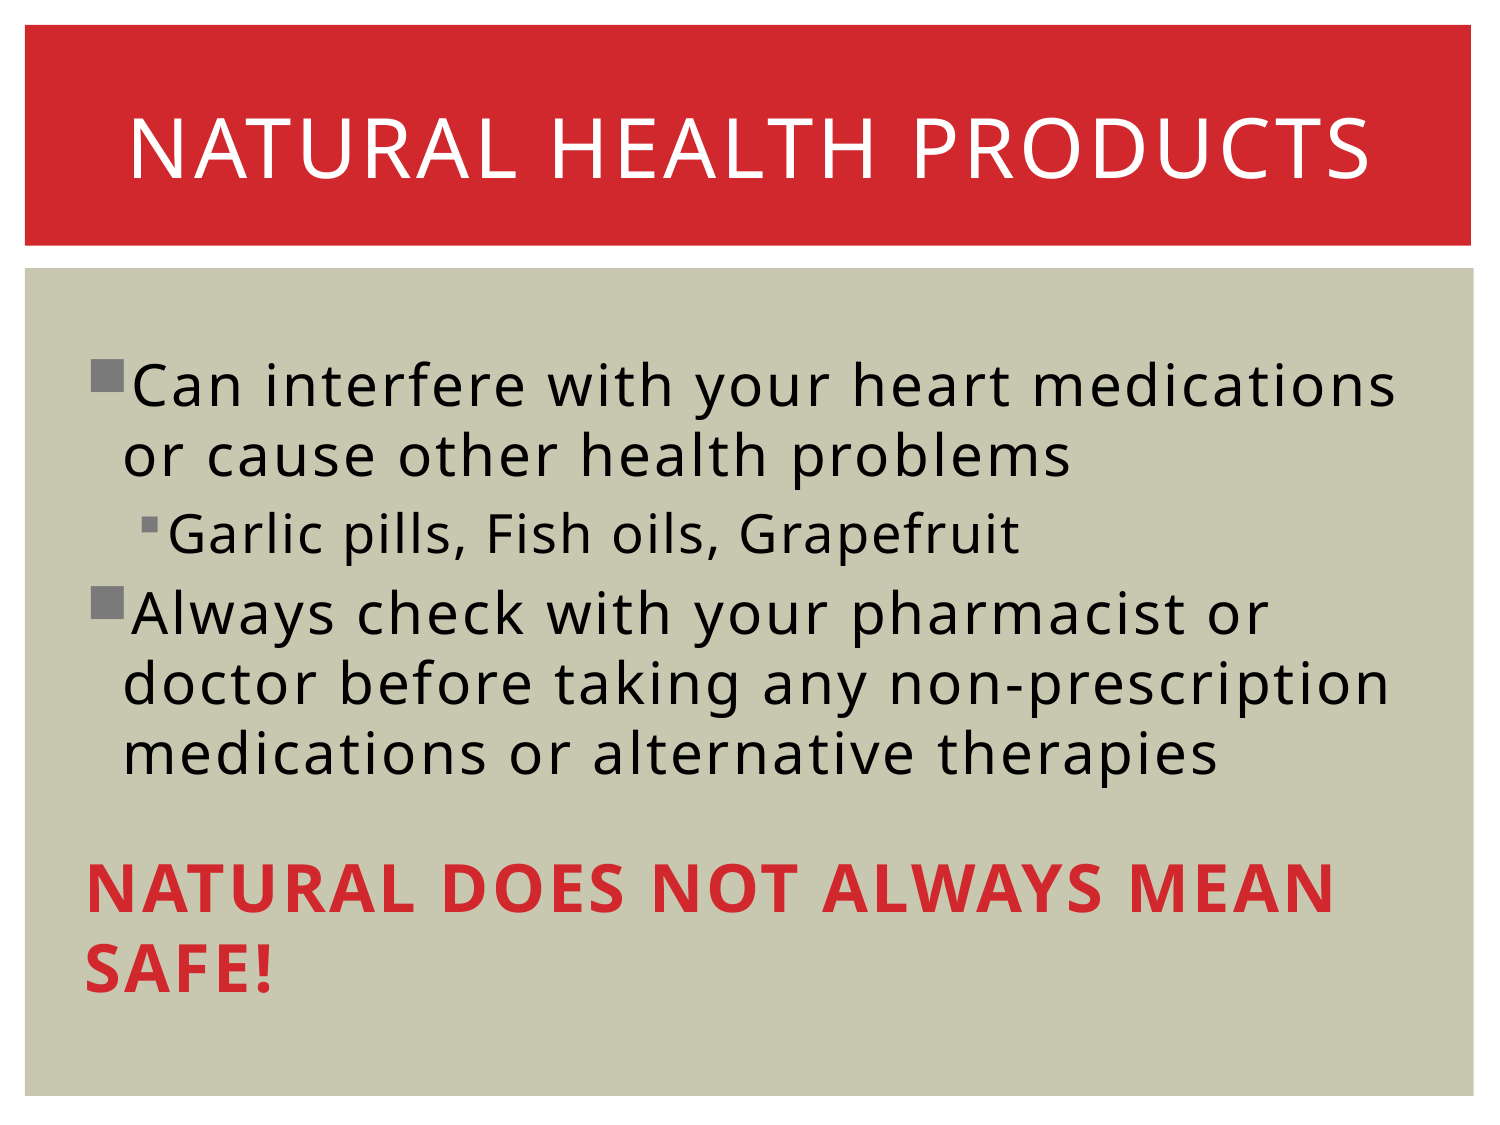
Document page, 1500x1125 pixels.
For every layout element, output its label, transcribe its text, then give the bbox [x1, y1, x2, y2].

title Natural Health Products [62, 58, 1438, 232]
list Can interfere with your heart medications or cause other health problems Garlic pills, Fish oils, Grapefruit Always check with your pharmacist or doctor before taking any non-prescription medications or alternative therapies NATURAL DOES NOT ALWAYS MEAN SAFE! [62, 340, 1442, 1005]
